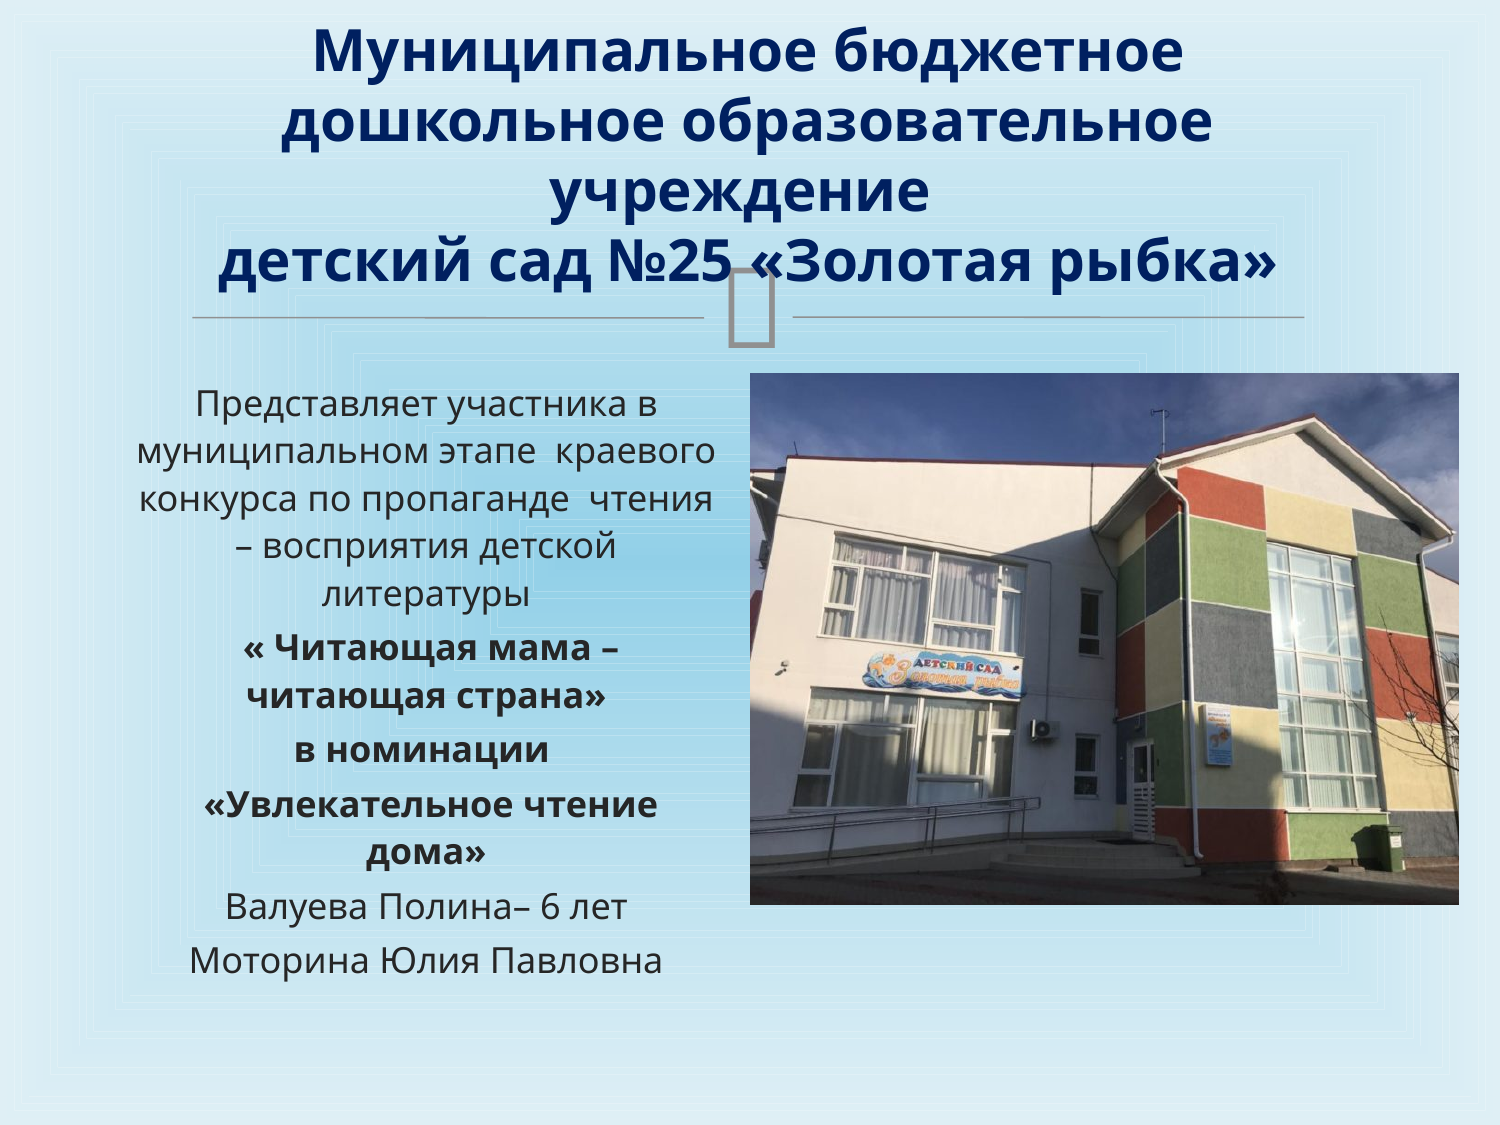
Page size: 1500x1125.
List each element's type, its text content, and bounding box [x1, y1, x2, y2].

title Муниципальное бюджетное дошкольное образовательное учреждение детский сад №25 «Золотая рыбка» [112, 66, 1385, 240]
list Представляет участника в муниципальном этапе краевого конкурса по пропаганде чтения – восприятия детской литературы « Читающая мама – читающая страна» в номинации «Увлекательное чтение дома» Валуева Полина– 6 лет Моторина Юлия Павловна [114, 368, 739, 1005]
picture [749, 373, 1459, 906]
